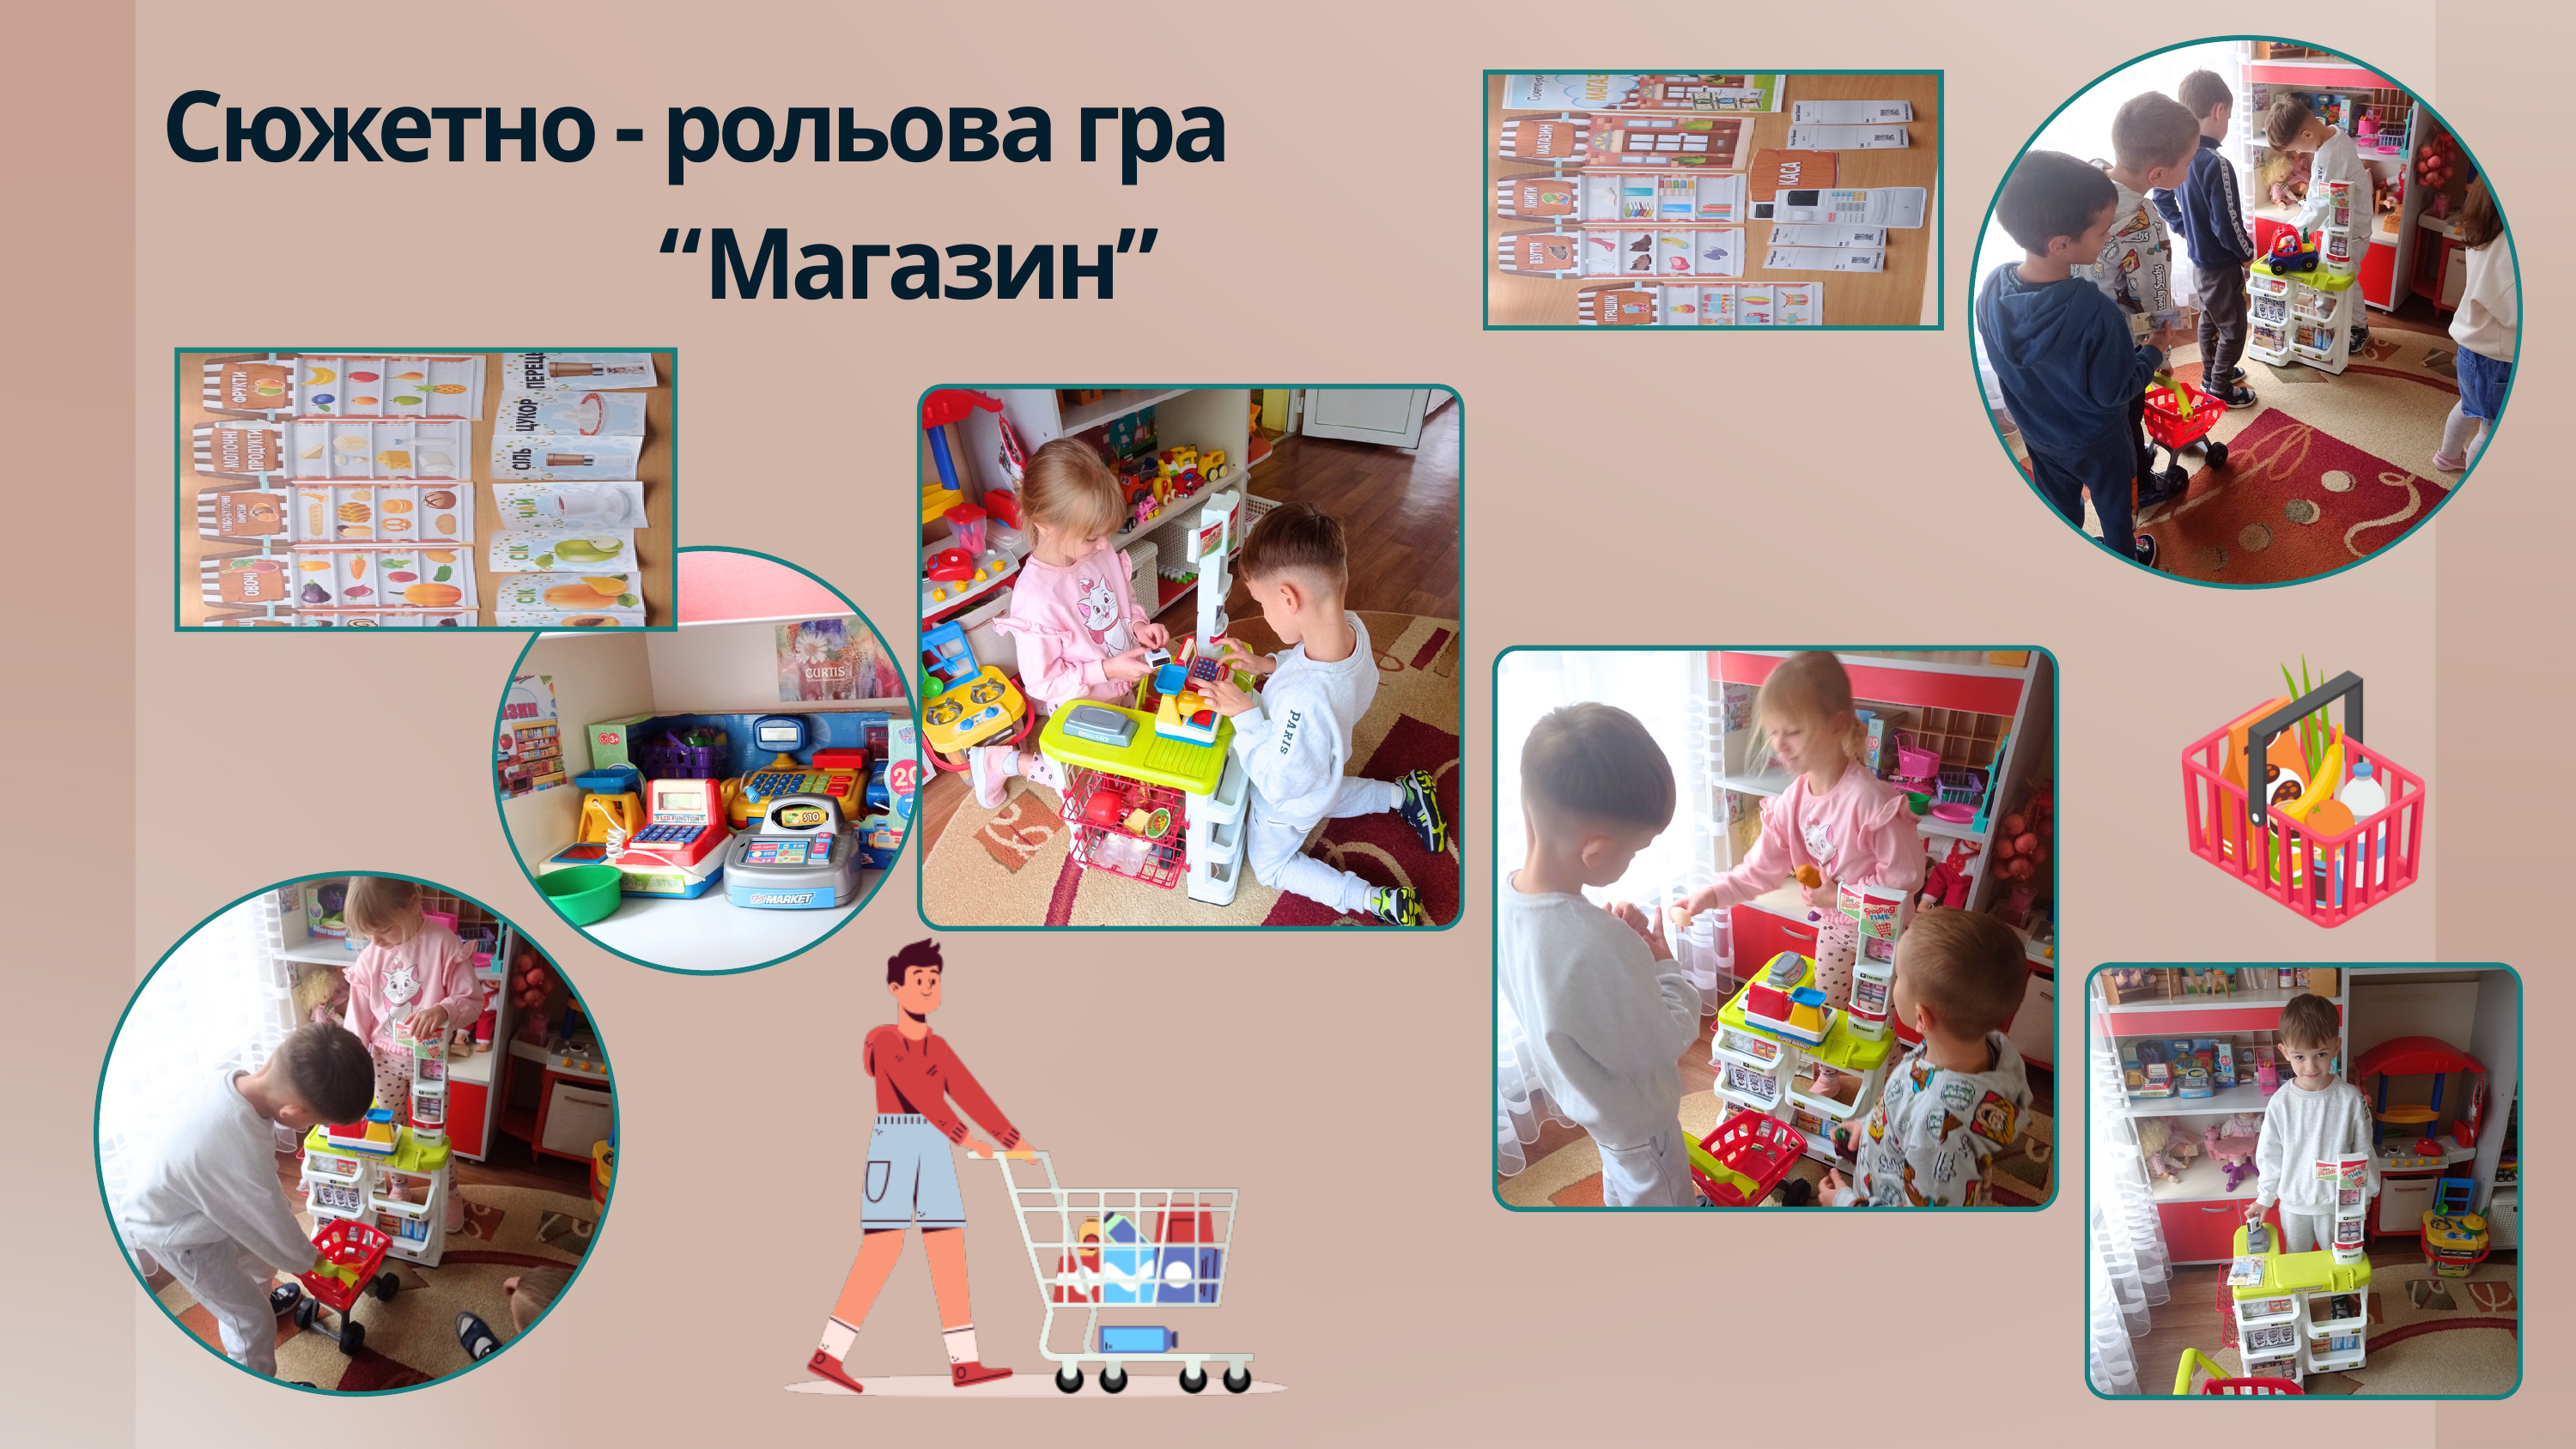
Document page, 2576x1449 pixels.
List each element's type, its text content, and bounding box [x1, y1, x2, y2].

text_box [144, 312, 708, 785]
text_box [95, 873, 618, 1395]
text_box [919, 386, 1462, 930]
text_box [784, 937, 1289, 1398]
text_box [1455, 37, 1971, 471]
text_box [2182, 653, 2426, 929]
text_box [0, 0, 2576, 1449]
text_box Сюжетно - рольова гра “Магазин” [0, 43, 1450, 319]
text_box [1494, 647, 2057, 1210]
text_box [494, 548, 920, 973]
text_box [2087, 964, 2521, 1398]
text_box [1970, 37, 2520, 587]
